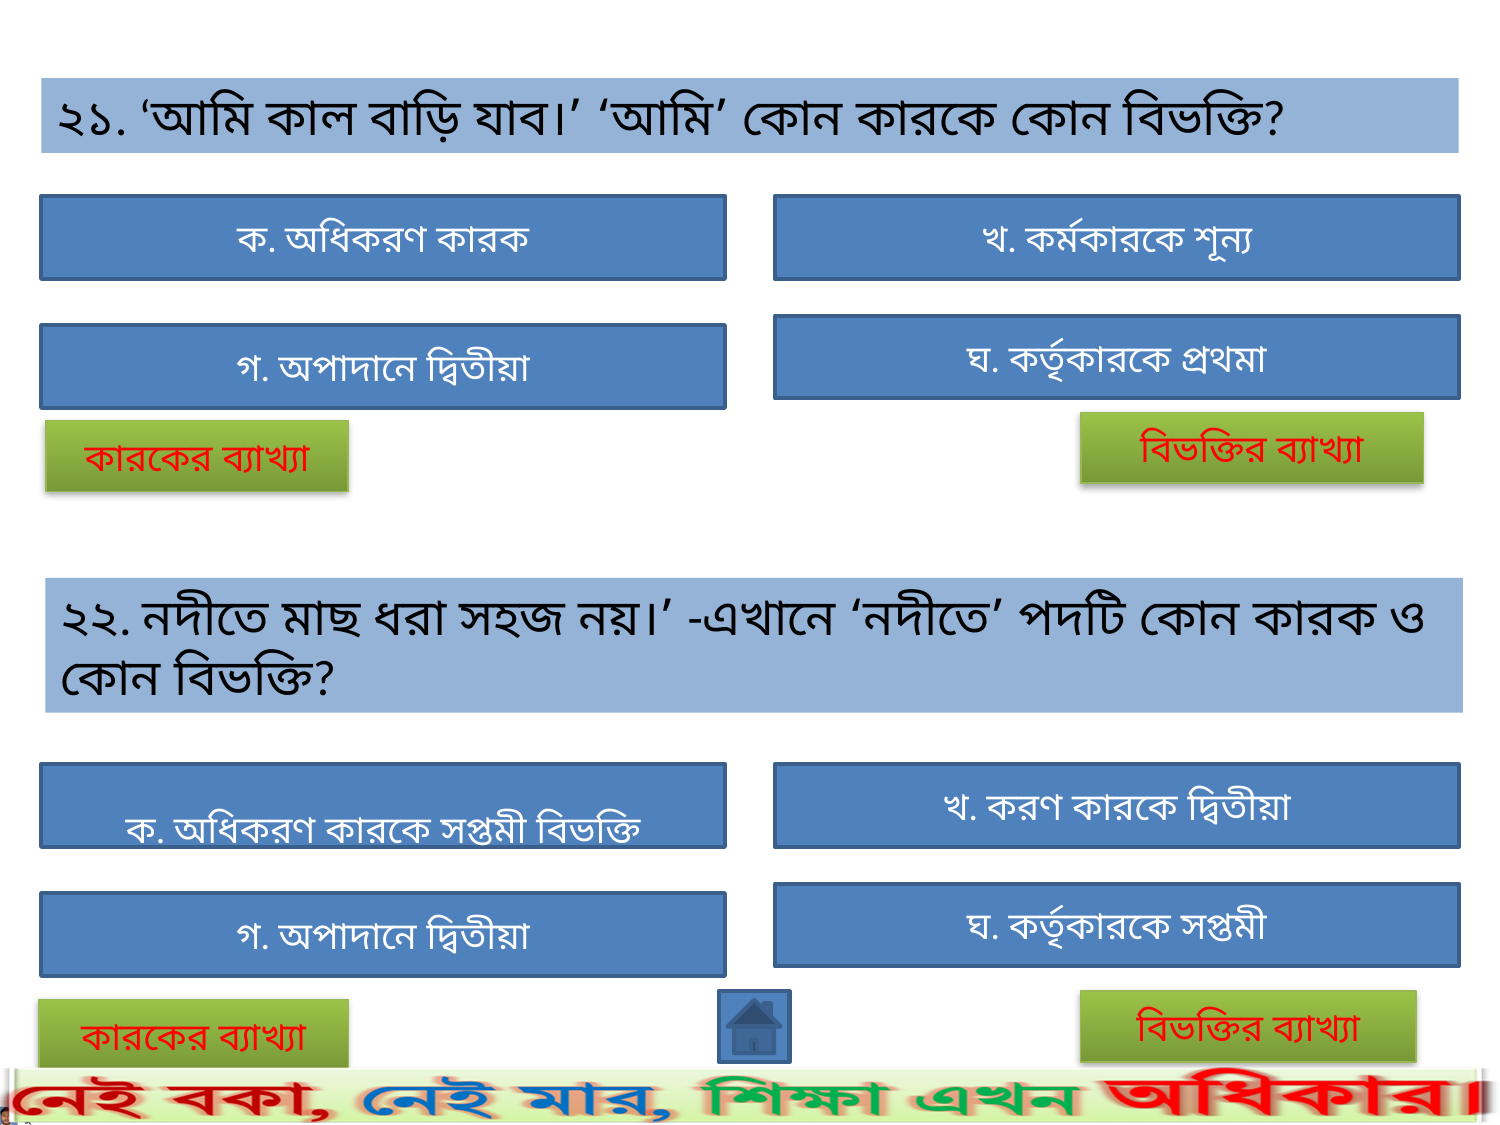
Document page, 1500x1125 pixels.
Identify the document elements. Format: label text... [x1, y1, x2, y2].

text_box গ. অপাদানে দ্বিতীয়া [39, 323, 727, 410]
text_box খ. কর্মকারকে শূন্য [773, 194, 1461, 281]
text_box ক. অধিকরণ কারক [39, 194, 727, 281]
text_box কারকের ব্যাখ্যা [38, 999, 349, 1063]
text_box ক. অধিকরণ কারকে সপ্তমী বিভক্তি [39, 762, 727, 849]
text_box ঘ. কর্তৃকারকে প্রথমা [773, 314, 1461, 400]
text_box গ. অপাদানে দ্বিতীয়া [39, 891, 727, 978]
text_box বিভক্তির ব্যাখ্যা [1080, 990, 1417, 1063]
text_box ২১. ‘আমি কাল বাড়ি যাব।’ ‘আমি’ কোন কারকে কোন বিভক্তি? [41, 78, 1459, 153]
text_box কারকের ব্যাখ্যা [45, 420, 349, 492]
text_box খ. করণ কারকে দ্বিতীয়া [773, 762, 1461, 849]
text_box [717, 989, 792, 1063]
picture [0, 1064, 1500, 1125]
text_box বিভক্তির ব্যাখ্যা [1080, 412, 1424, 484]
text_box ঘ. কর্তৃকারকে সপ্তমী [773, 882, 1461, 968]
text_box ২২. নদীতে মাছ ধরা সহজ নয়।’ -এখানে ‘নদীতে’ পদটি কোন কারক ও কোন বিভক্তি? [45, 577, 1463, 713]
